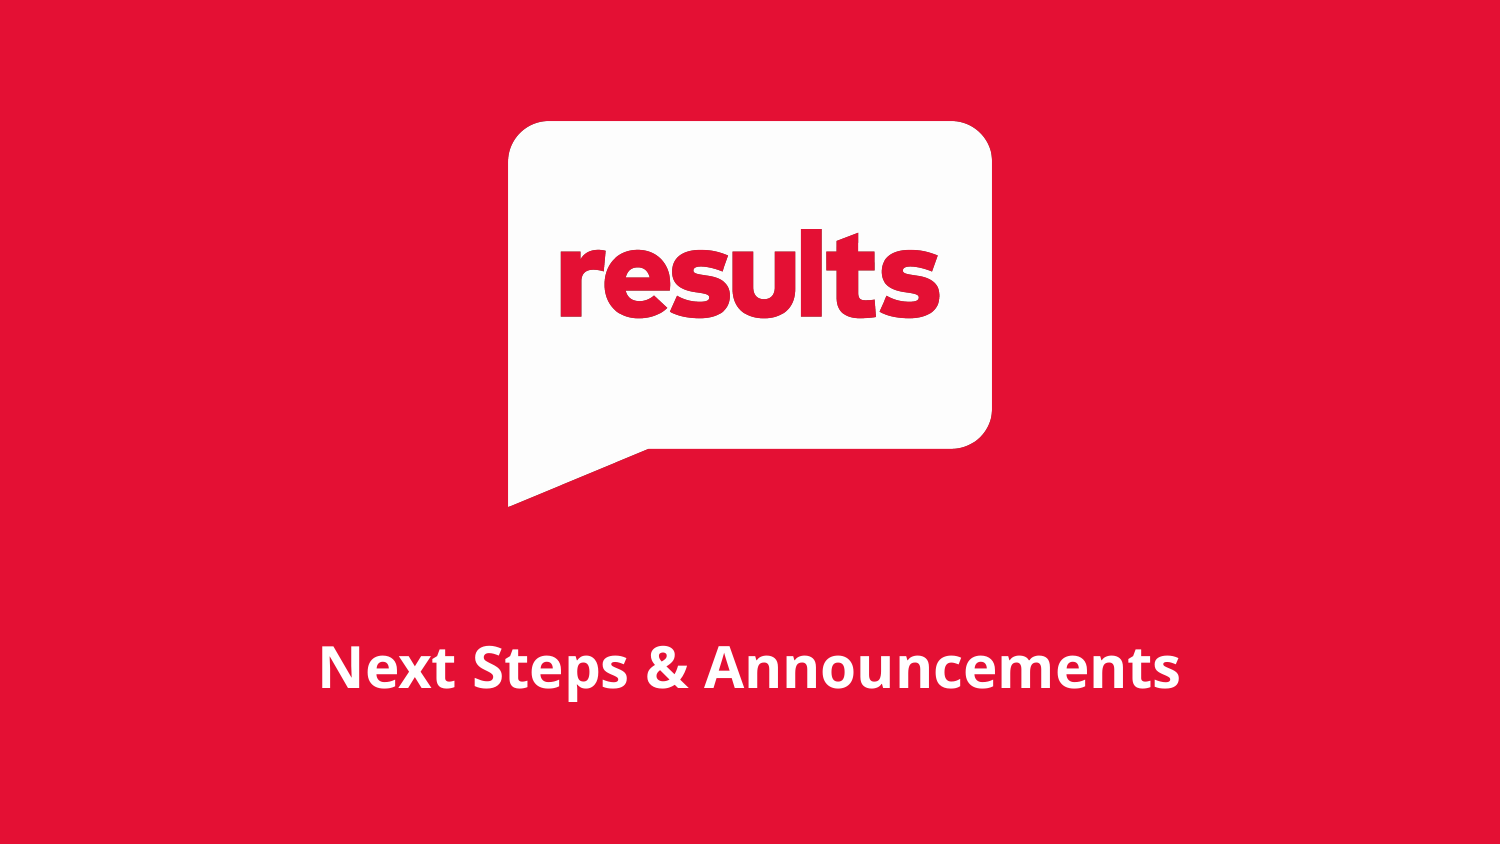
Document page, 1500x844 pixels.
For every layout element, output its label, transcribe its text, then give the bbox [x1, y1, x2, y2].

text_box Next Steps & Announcements [0, 312, 1500, 708]
picture [508, 121, 992, 312]
